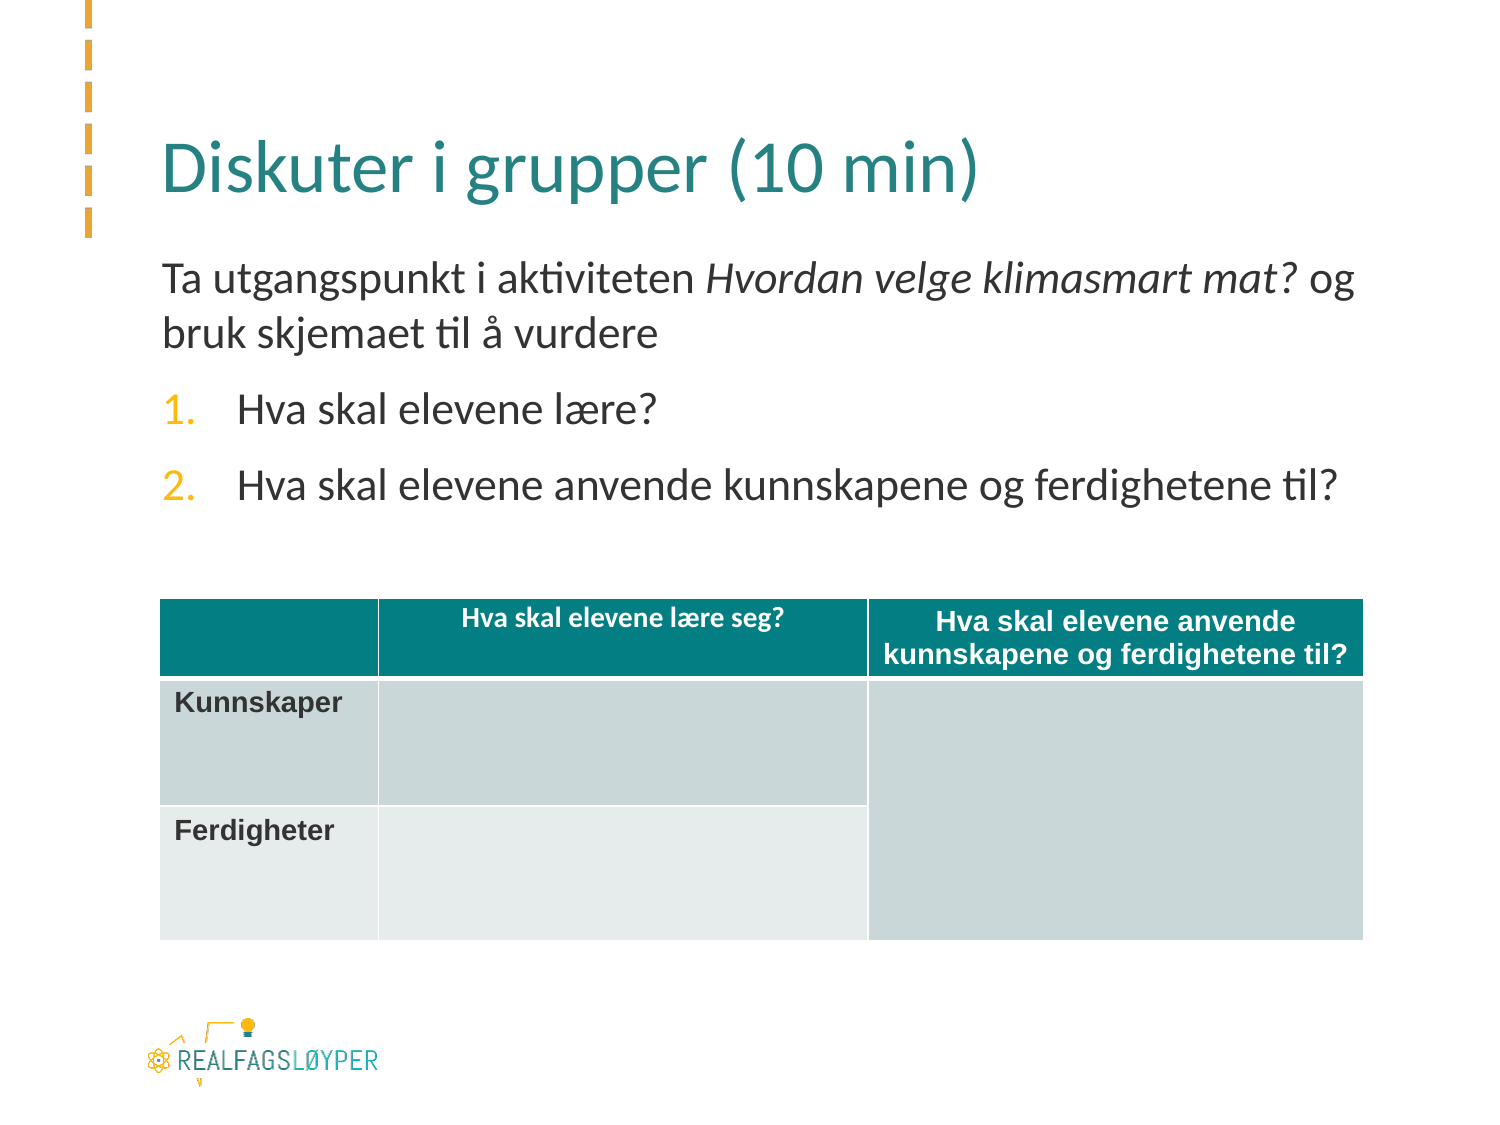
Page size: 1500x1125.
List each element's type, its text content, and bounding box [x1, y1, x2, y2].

picture [146, 1018, 380, 1089]
picture [85, 0, 92, 238]
table_header Hva skal elevene lære seg? [379, 599, 867, 676]
table_cell Ferdigheter [160, 807, 378, 940]
table_cell [869, 681, 1363, 940]
table_cell [379, 807, 867, 940]
title Diskuter i grupper (10 min) [146, 59, 1391, 232]
table_cell [379, 681, 867, 805]
table_header [160, 599, 378, 676]
table_header Hva skal elevene anvende kunnskapene og ferdighetene til? [869, 599, 1363, 676]
list Ta utgangspunkt i aktiviteten Hvordan velge klimasmart mat? og bruk skjemaet til å vurdere Hva skal elevene lære? Hva skal elevene anvende kunnskapene og ferdighetene til? [146, 232, 1391, 919]
table_cell Kunnskaper [160, 681, 378, 805]
